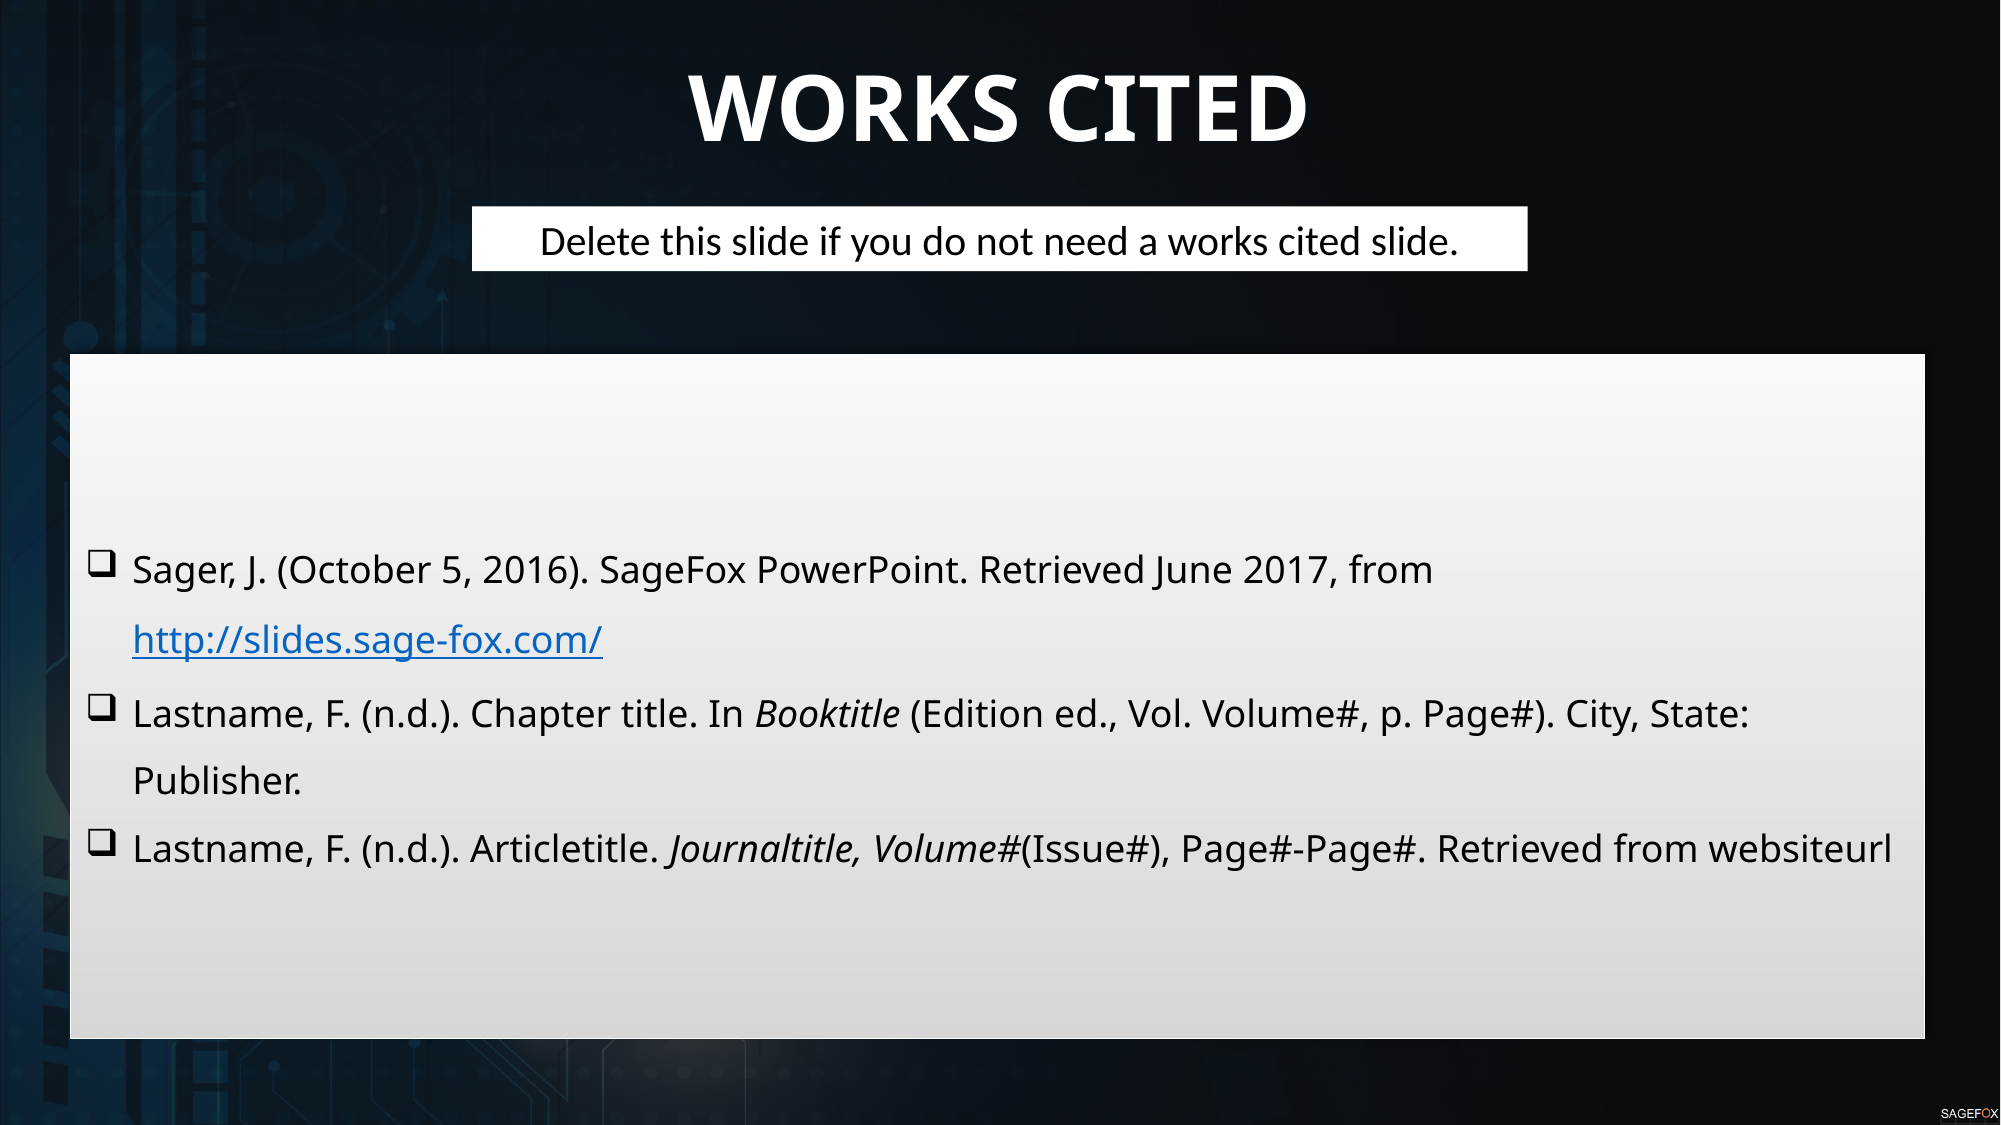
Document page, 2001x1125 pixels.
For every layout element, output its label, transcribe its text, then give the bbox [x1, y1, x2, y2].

text_box Delete this slide if you do not need a works cited slide. [472, 206, 1528, 272]
text_box WORKS CITED [548, 42, 1452, 167]
text_box Sager, J. (October 5, 2016). SageFox PowerPoint. Retrieved June 2017, from http://slides.sage-fox.com/ Lastname, F. (n.d.). Chapter title. In Booktitle (Edition ed., Vol. Volume#, p. Page#). City, State: Publisher. Lastname, F. (n.d.). Articletitle. Journaltitle, Volume#(Issue#), Page#-Page#. Retrieved from websiteurl [70, 354, 1925, 1039]
picture [1940, 0, 2001, 1125]
